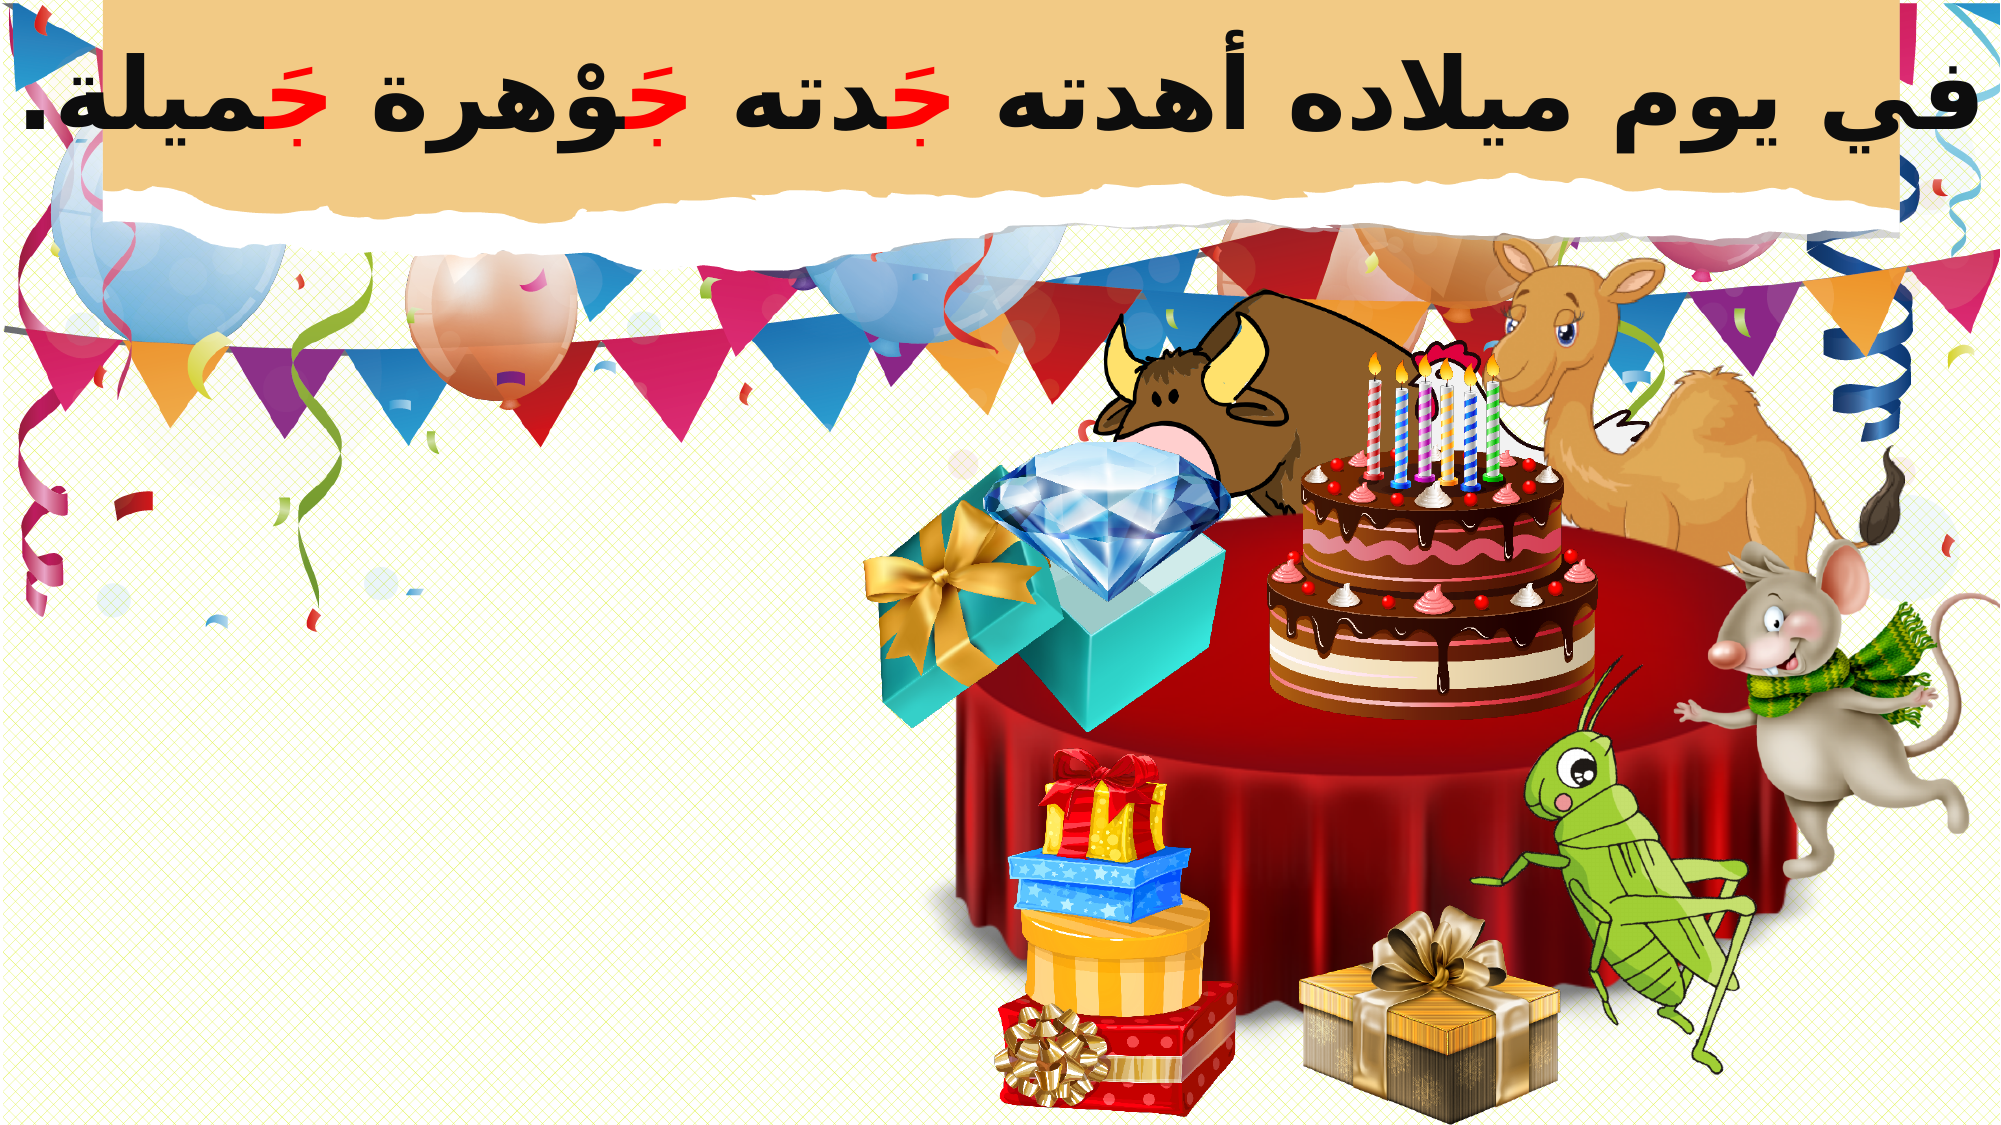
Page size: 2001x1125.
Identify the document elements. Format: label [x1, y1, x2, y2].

text_box [1897, 888, 2000, 1125]
picture [0, 0, 2000, 1125]
text_box [2, 670, 842, 1125]
